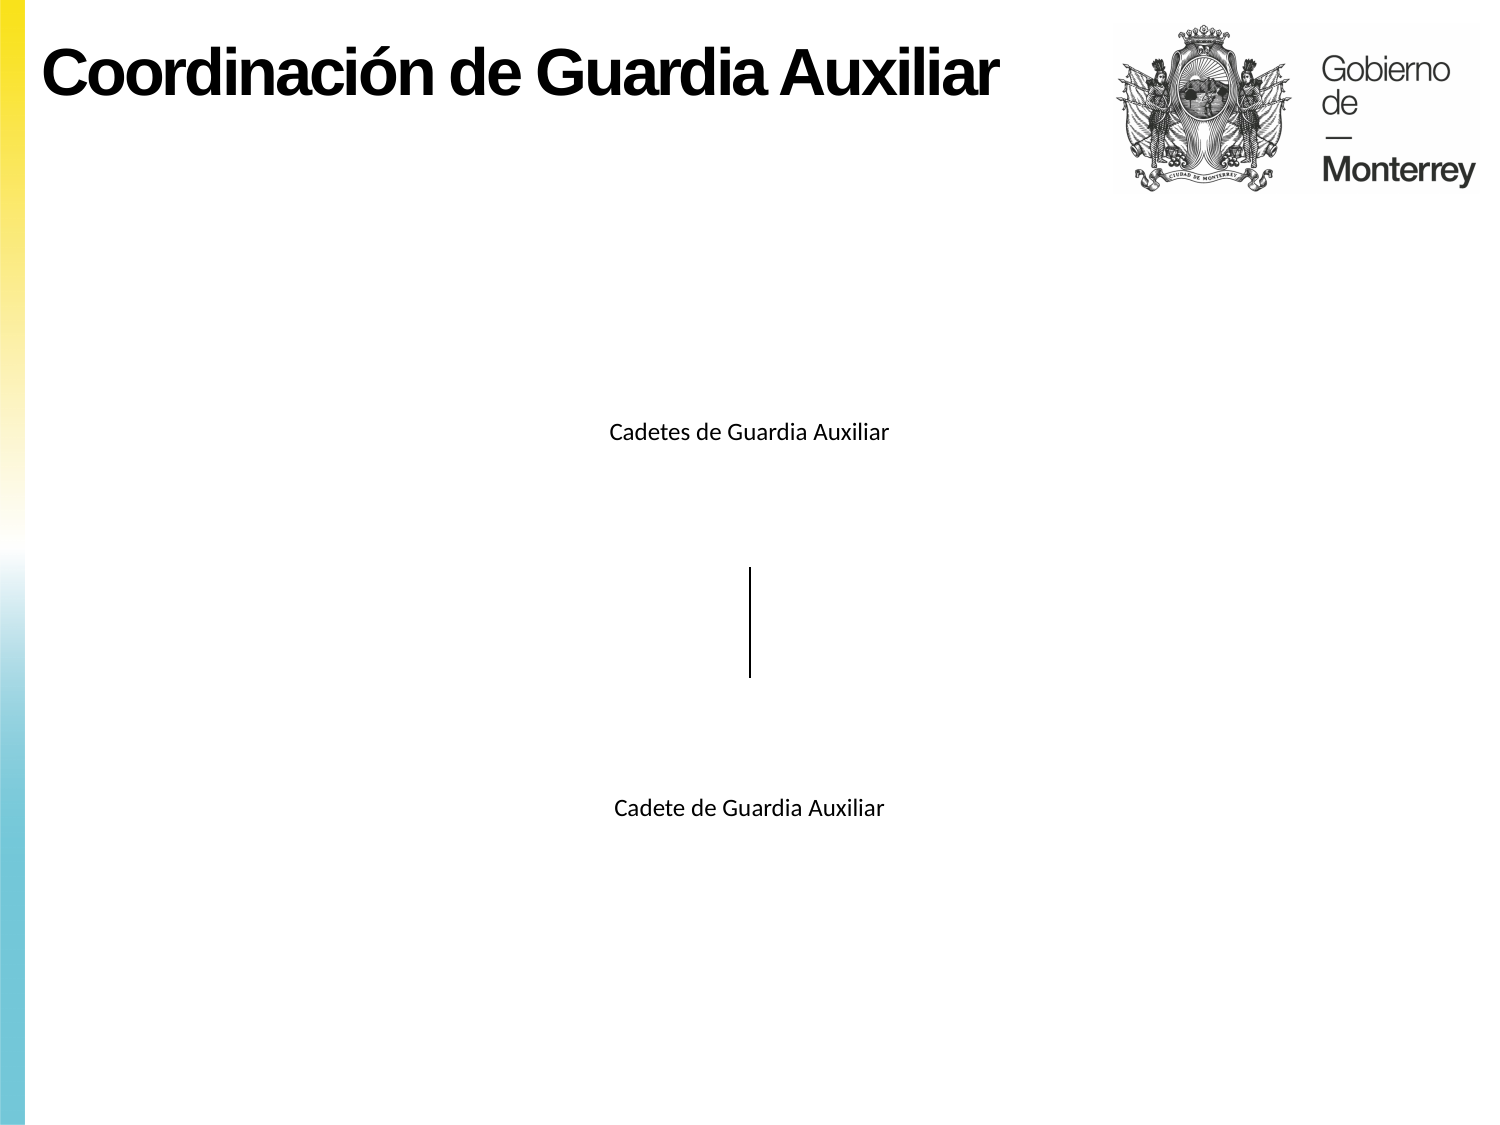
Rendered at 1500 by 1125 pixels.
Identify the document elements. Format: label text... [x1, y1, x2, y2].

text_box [427, 238, 1073, 1028]
picture [0, 0, 25, 1125]
picture [1113, 23, 1480, 194]
text_box Coordinación de Guardia Auxiliar [26, 21, 1146, 117]
